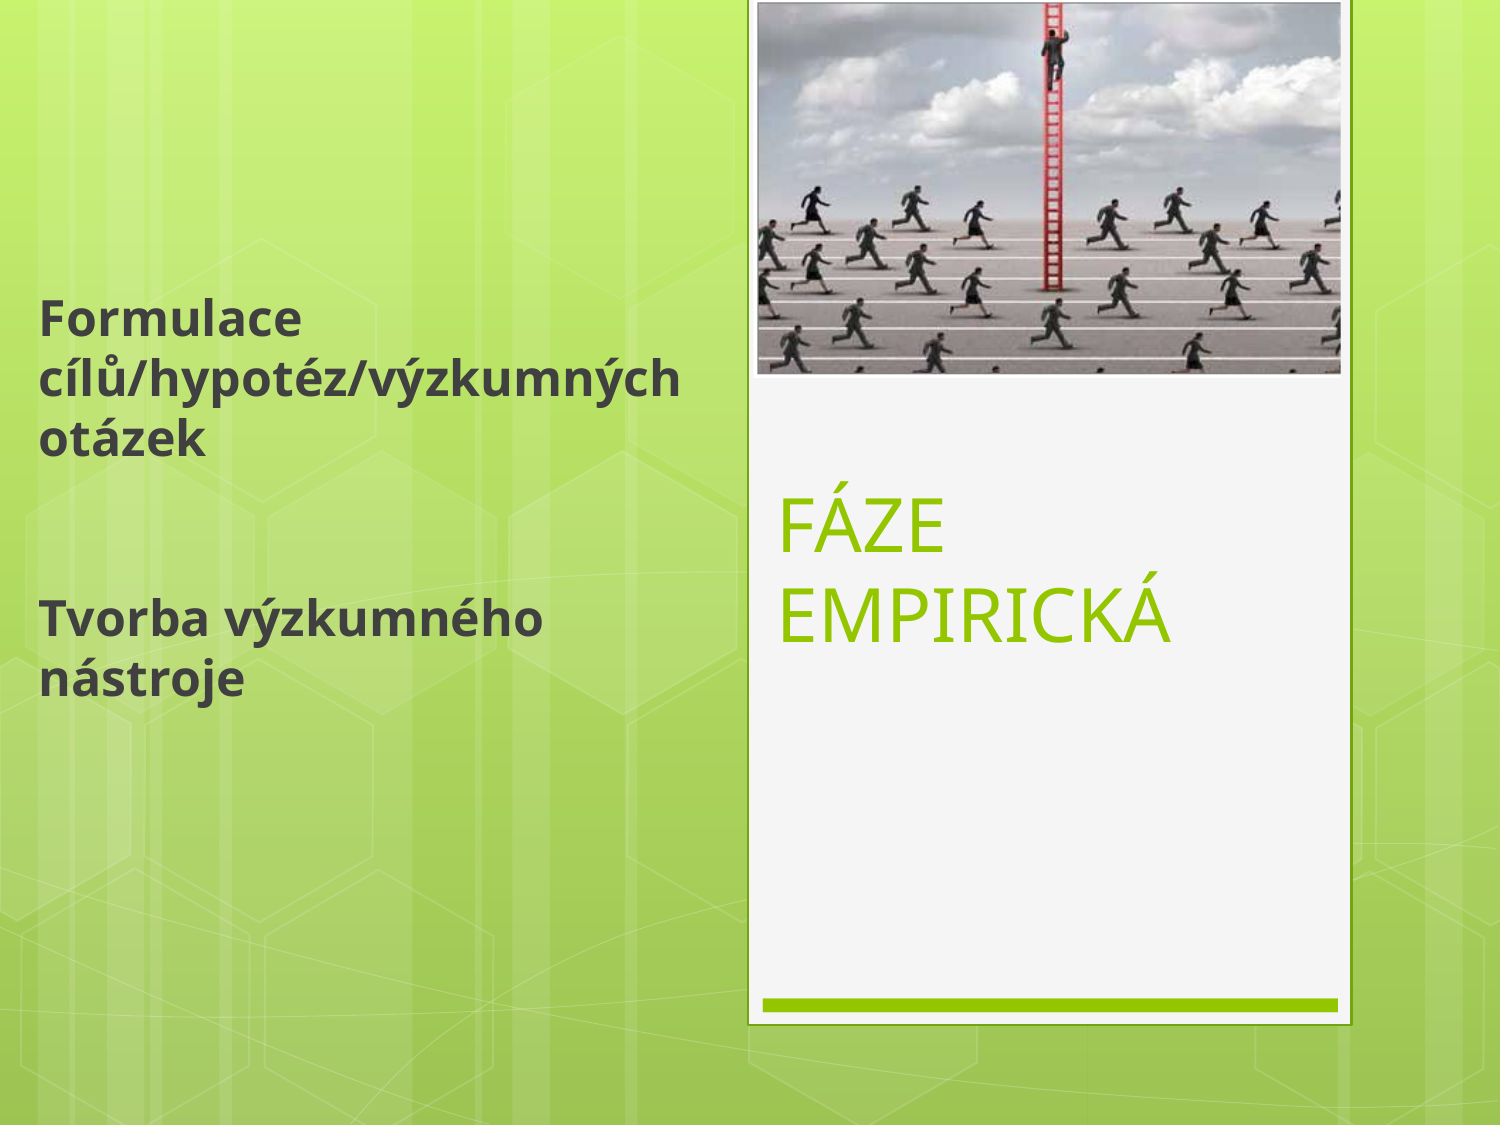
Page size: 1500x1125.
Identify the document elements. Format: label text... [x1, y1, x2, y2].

text_box Formulace cílů/hypotéz/výzkumných otázek Tvorba výzkumného nástroje [24, 278, 745, 714]
picture [753, 0, 1341, 378]
title FÁZE EMPIRICKÁ [761, 388, 1306, 665]
